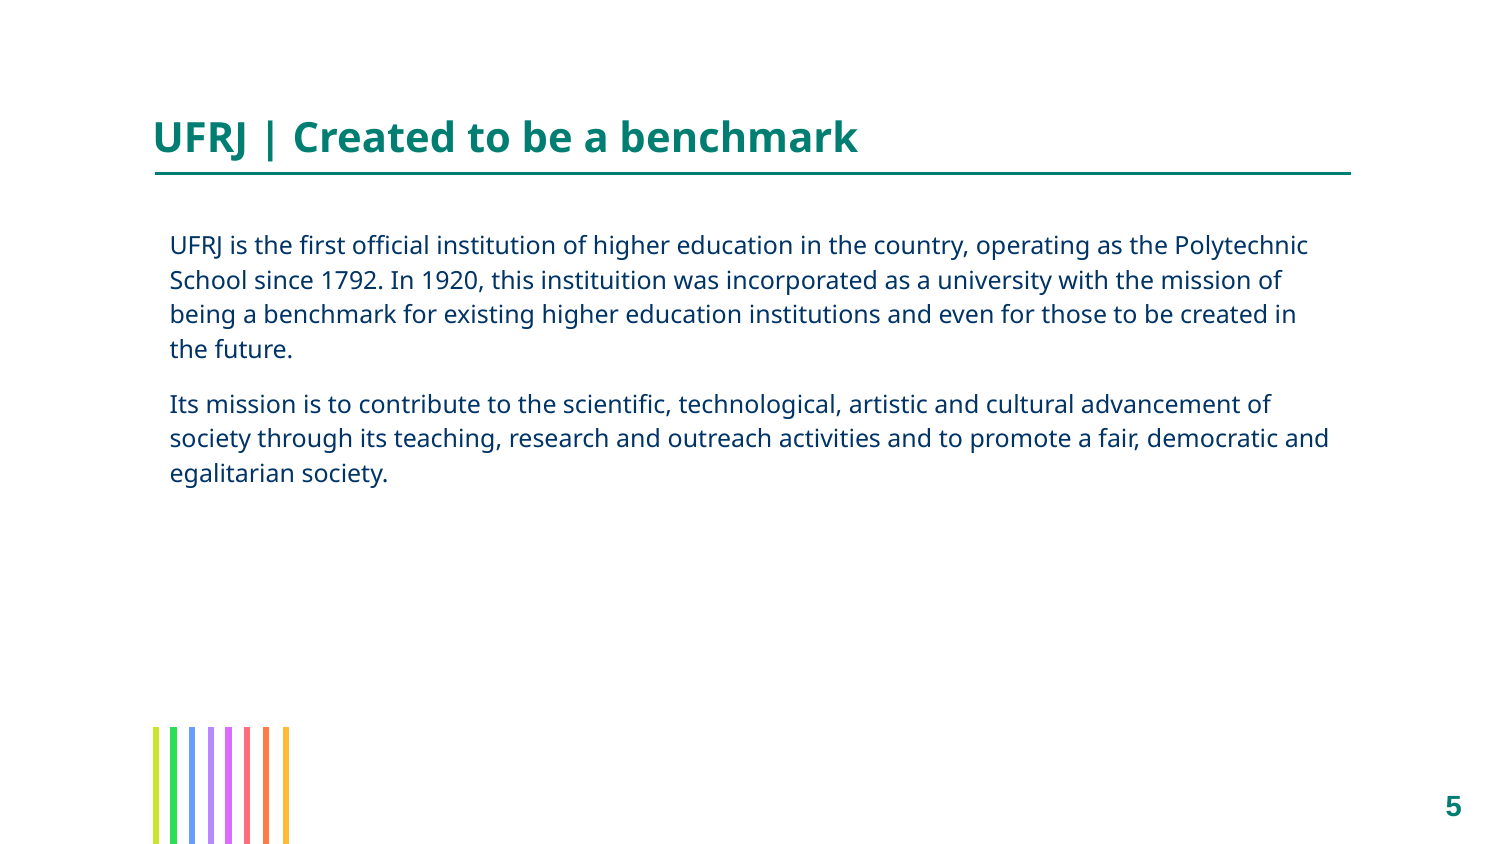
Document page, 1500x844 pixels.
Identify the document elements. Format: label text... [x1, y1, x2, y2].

slide_number 5 [1407, 764, 1500, 844]
list UFRJ is the first official institution of higher education in the country, operating as the Polytechnic School since 1792. In 1920, this instituition was incorporated as a university with the mission of being a benchmark for existing higher education institutions and even for those to be created in the future. Its mission is to contribute to the scientific, technological, artistic and cultural advancement of society through its teaching, research and outreach activities and to promote a fair, democratic and egalitarian society. [154, 225, 1348, 681]
title UFRJ | Created to be a benchmark [152, 62, 1348, 180]
